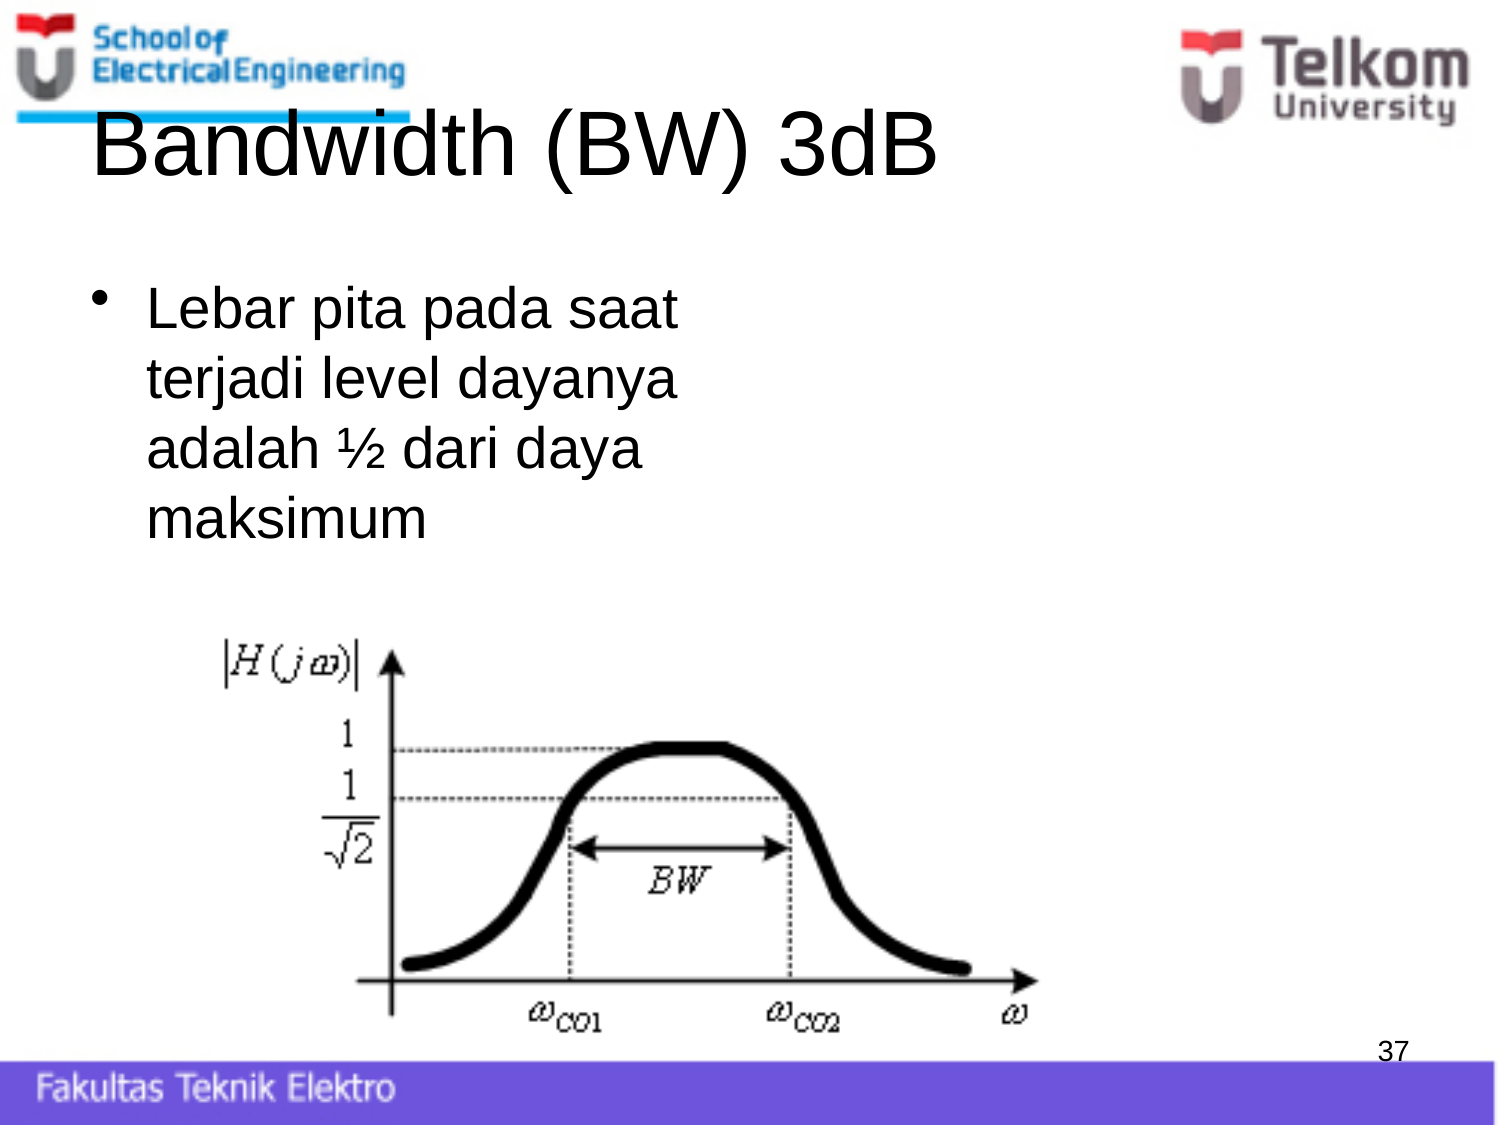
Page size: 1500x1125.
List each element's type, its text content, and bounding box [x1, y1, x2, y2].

picture [0, 0, 1500, 1125]
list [212, 612, 1101, 1058]
list Lebar pita pada saat terjadi level dayanya adalah ½ dari daya maksimum [75, 262, 738, 1005]
title Bandwidth (BW) 3dB [75, 45, 1425, 233]
slide_number 226 [1074, 1024, 1425, 1103]
